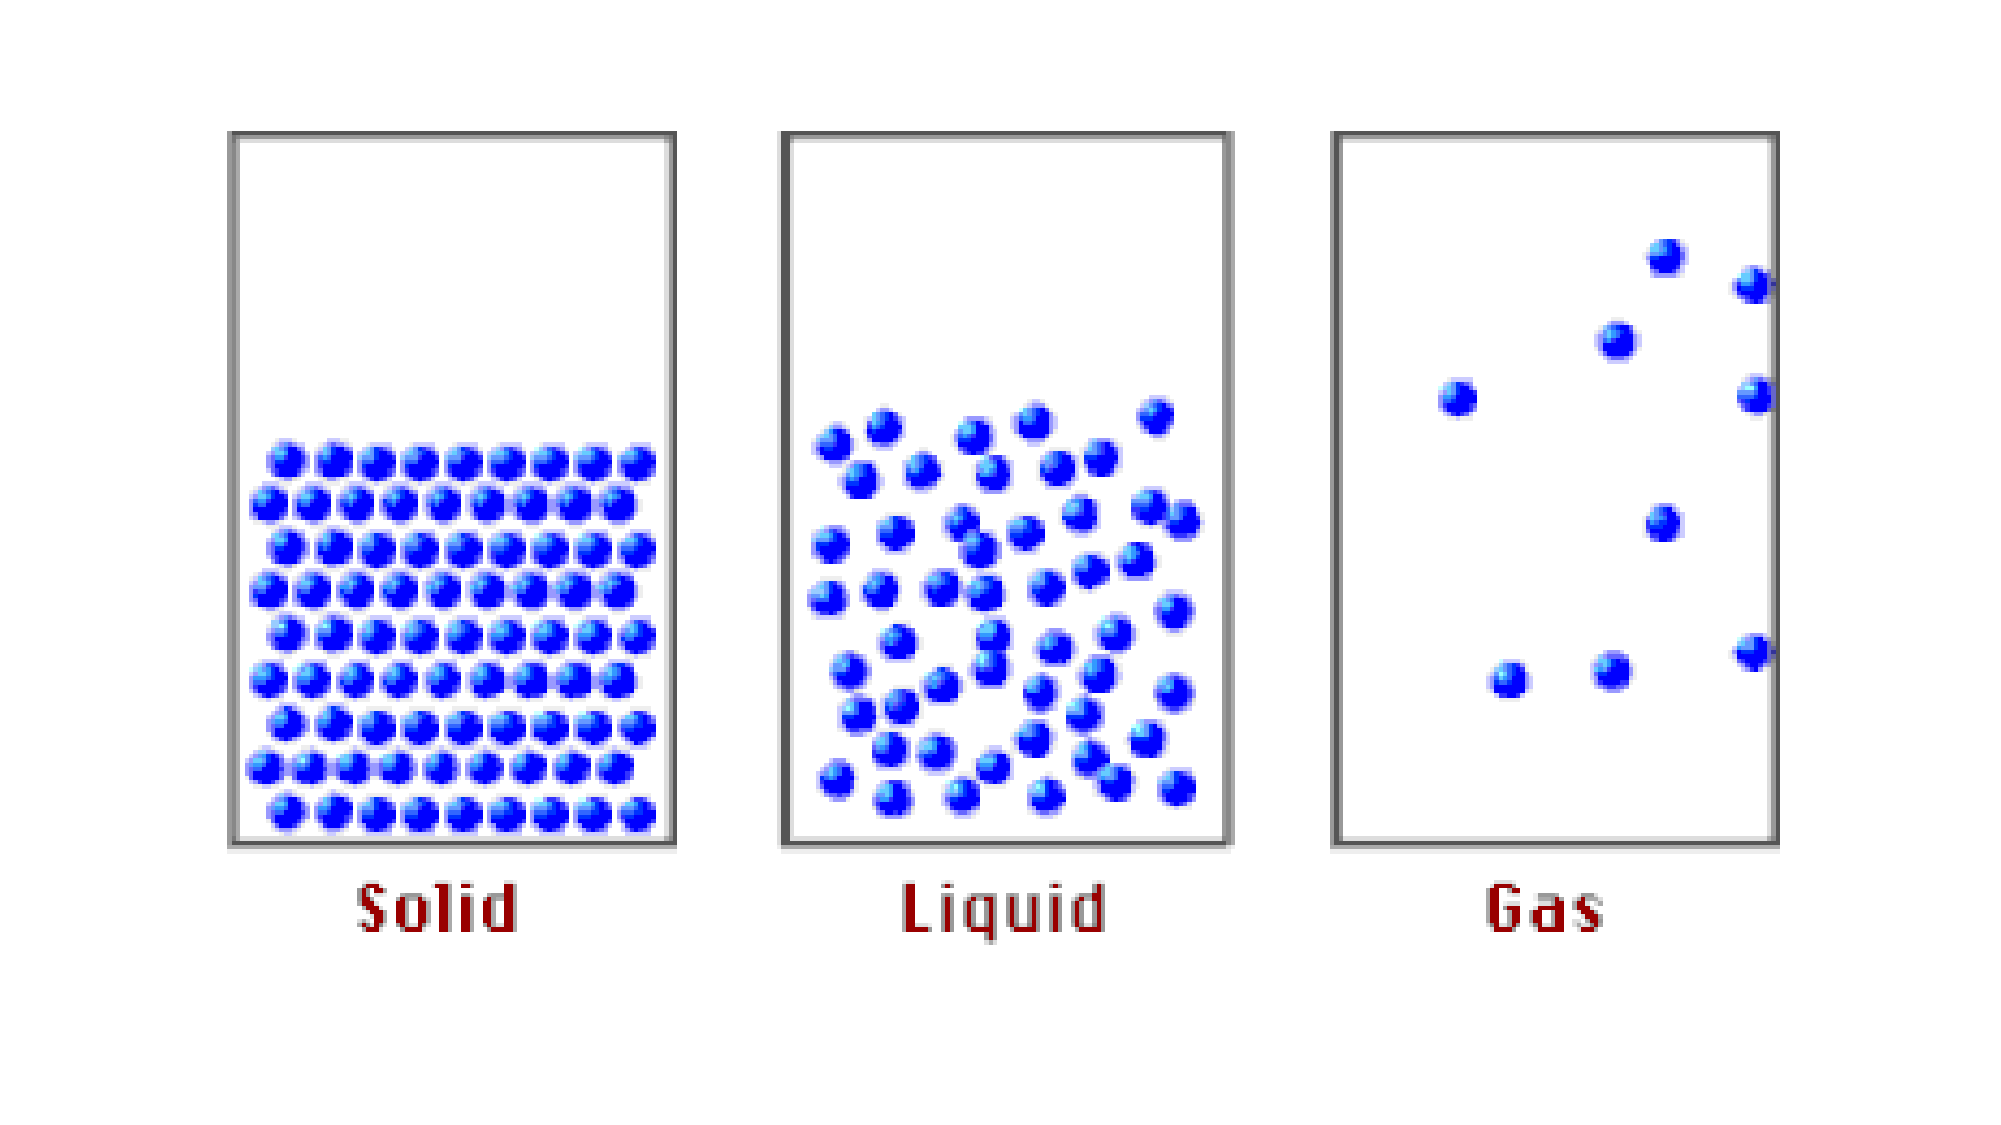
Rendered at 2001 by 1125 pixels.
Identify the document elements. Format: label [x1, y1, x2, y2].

picture [202, 131, 1802, 997]
